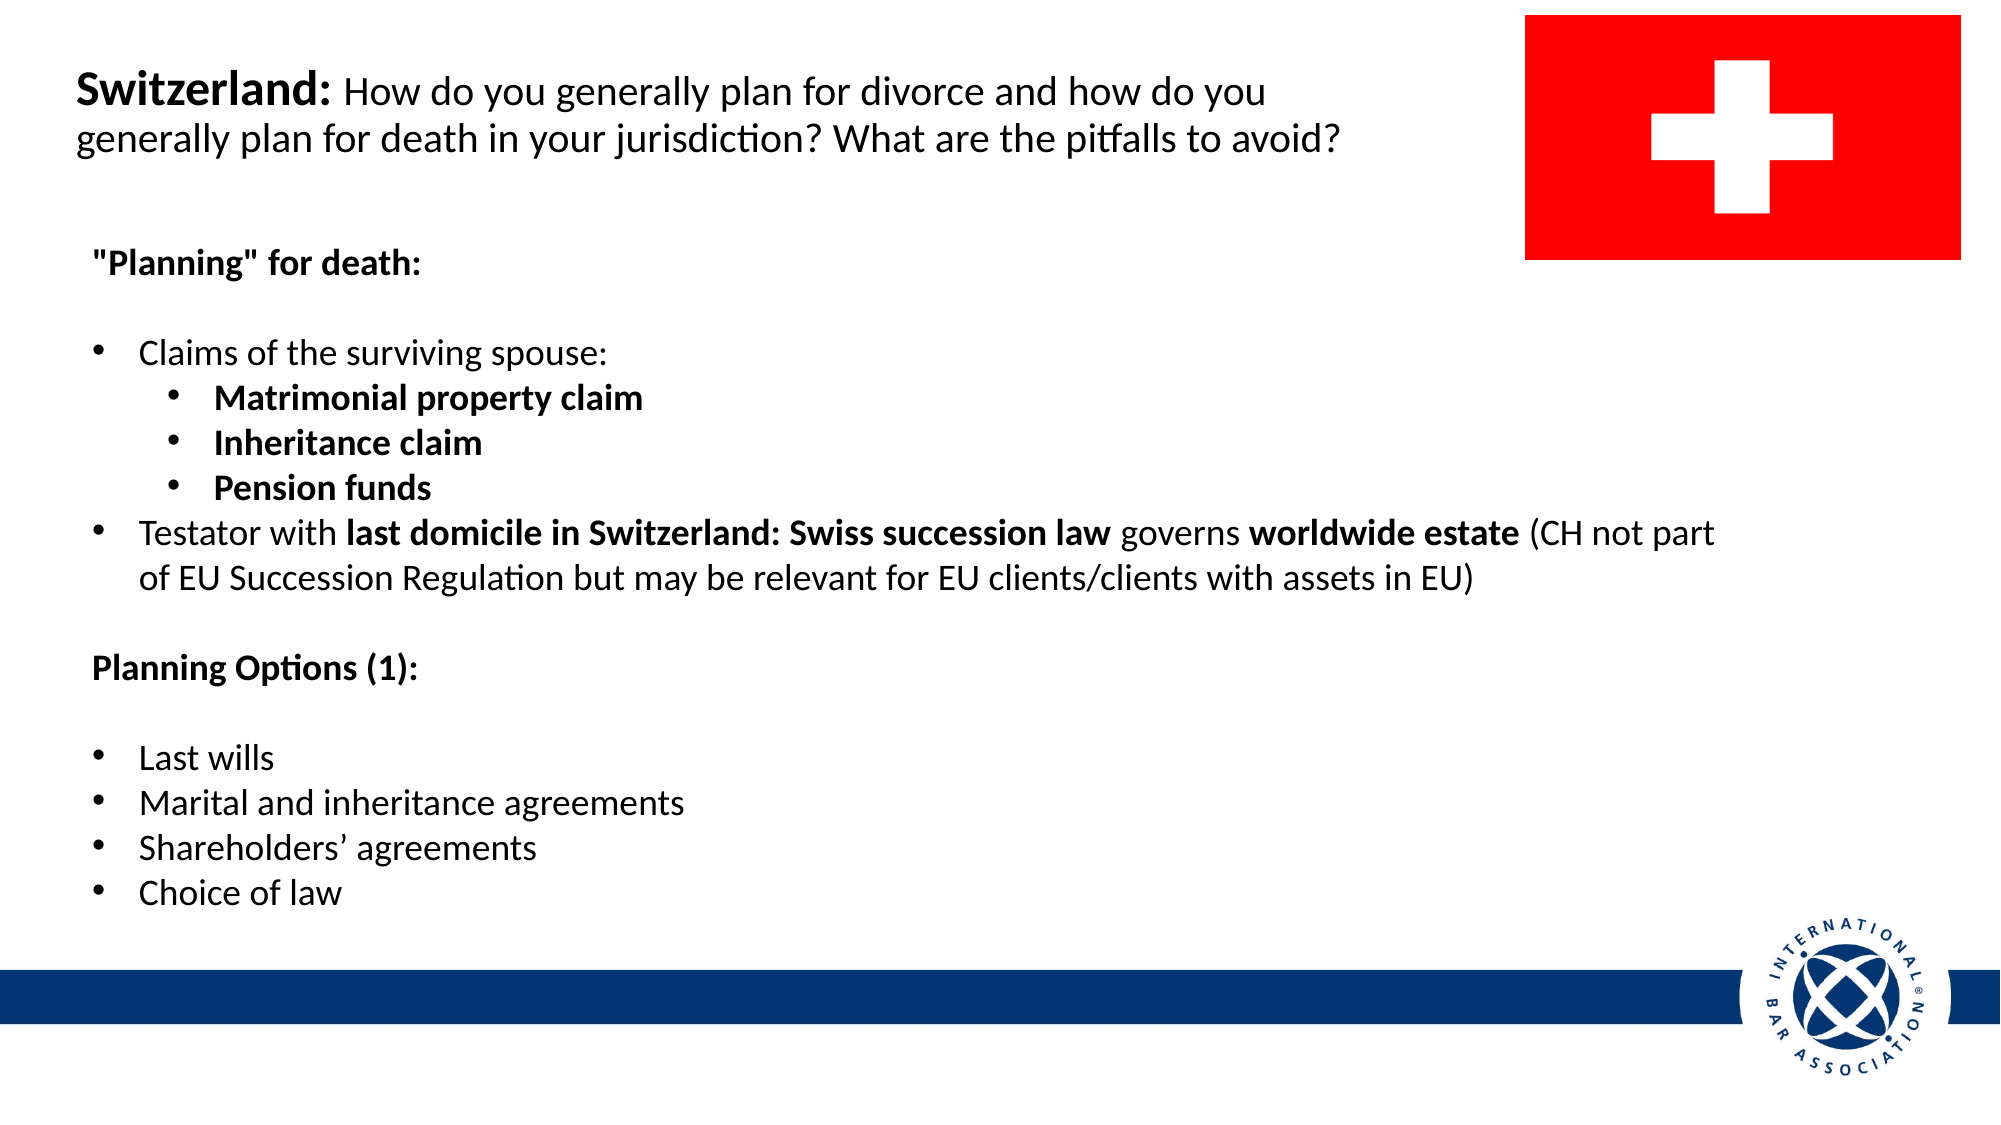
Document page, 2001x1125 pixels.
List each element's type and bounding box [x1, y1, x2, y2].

picture [1525, 15, 1961, 260]
list [0, 0, 2000, 1125]
